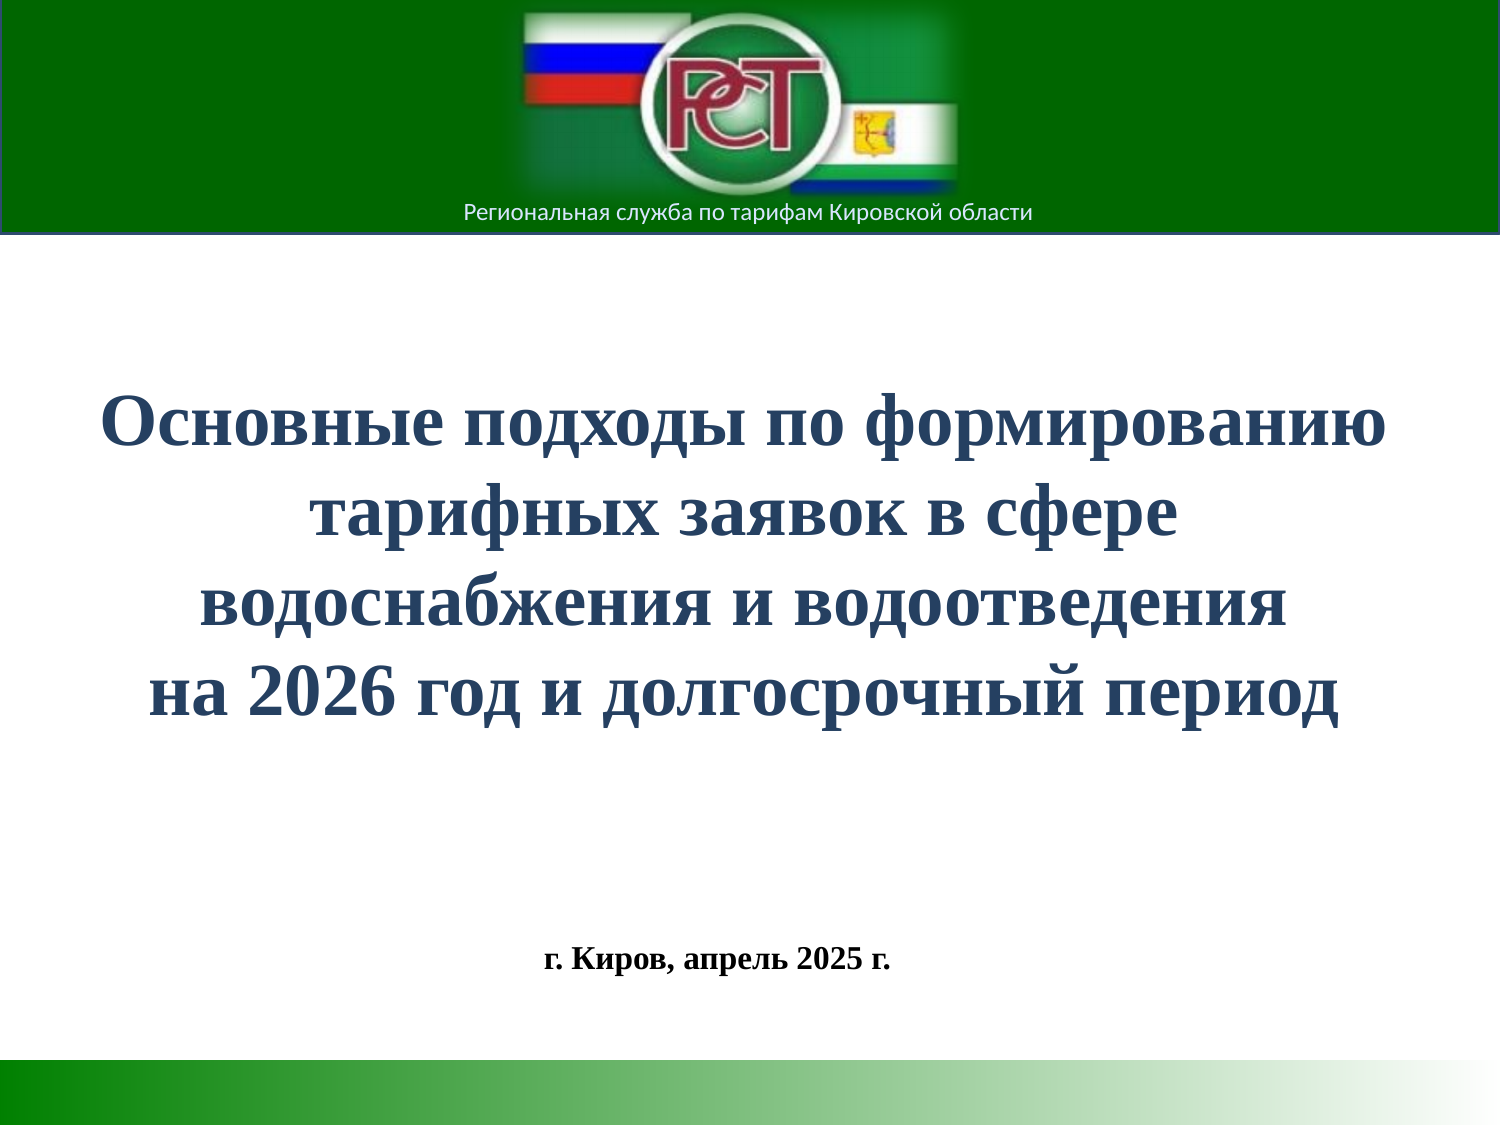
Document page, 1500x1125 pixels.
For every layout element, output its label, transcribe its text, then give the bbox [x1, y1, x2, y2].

text_box г. Киров, апрель 2025 г. [0, 928, 1436, 984]
picture [537, 30, 932, 176]
title Основные подходы по формированию тарифных заявок в сфере водоснабжения и водоотведения на 2026 год и долгосрочный период [53, 302, 1436, 799]
